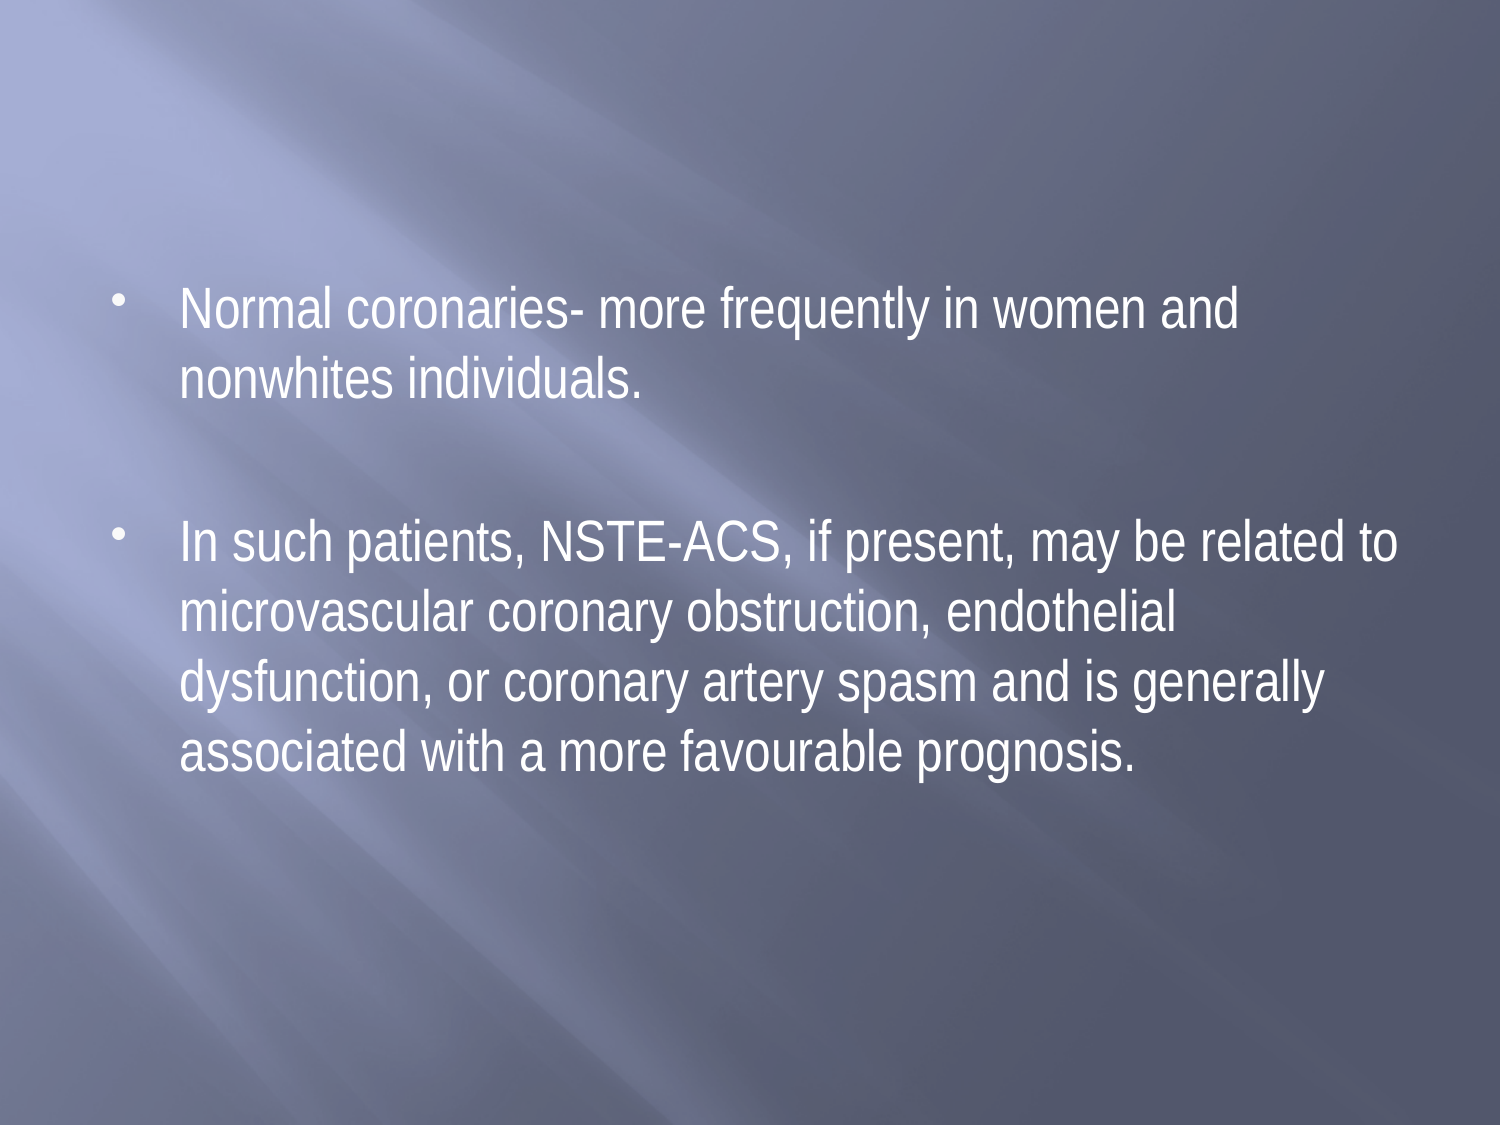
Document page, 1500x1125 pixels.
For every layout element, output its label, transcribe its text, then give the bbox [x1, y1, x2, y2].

list Normal coronaries- more frequently in women and nonwhites individuals. In such patients, NSTE-ACS, if present, may be related to microvascular coronary obstruction, endothelial dysfunction, or coronary artery spasm and is generally associated with a more favourable prognosis. [75, 262, 1425, 1035]
